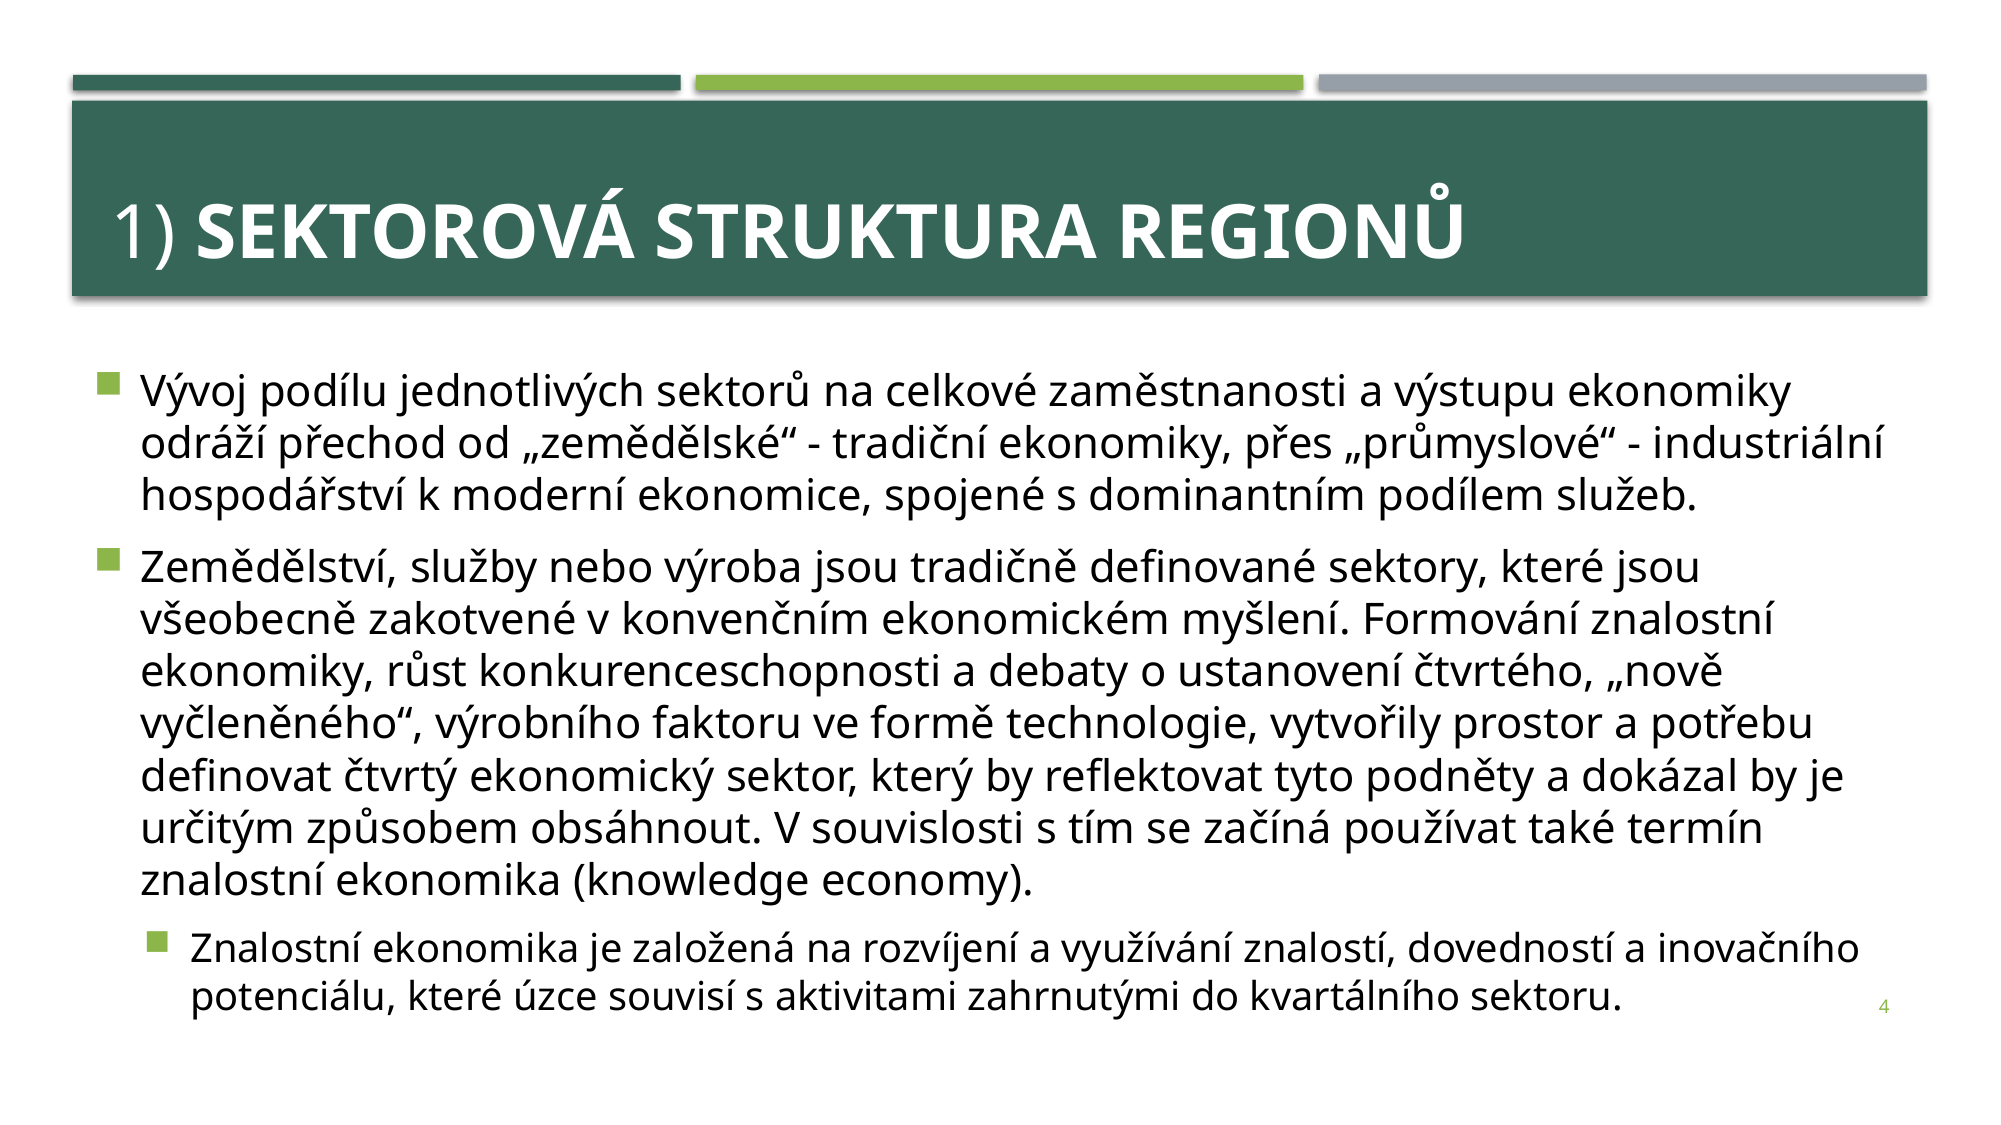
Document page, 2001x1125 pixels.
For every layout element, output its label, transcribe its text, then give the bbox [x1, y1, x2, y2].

slide_number 4 [1732, 977, 1905, 1037]
list Vývoj podílu jednotlivých sektorů na celkové zaměstnanosti a výstupu ekonomiky odráží přechod od „zemědělské“ - tradiční ekonomiky, přes „průmyslové“ - industriální hospodářství k moderní ekonomice, spojené s dominantním podílem služeb. Zemědělství, služby nebo výroba jsou tradičně definované sektory, které jsou všeobecně zakotvené v konvenčním ekonomickém myšlení. Formování znalostní ekonomiky, růst konkurenceschopnosti a debaty o ustanovení čtvrtého, „nově vyčleněného“, výrobního faktoru ve formě technologie, vytvořily prostor a potřebu definovat čtvrtý ekonomický sektor, který by reflektovat tyto podněty a dokázal by je určitým způsobem obsáhnout. V souvislosti s tím se začíná používat také termín znalostní ekonomika (knowledge economy). Znalostní ekonomika je založená na rozvíjení a využívání znalostí, dovedností a inovačního potenciálu, které úzce souvisí s aktivitami zahrnutými do kvartálního sektoru. [78, 344, 1921, 1037]
title 1) Sektorová struktura regionů [95, 115, 1905, 282]
